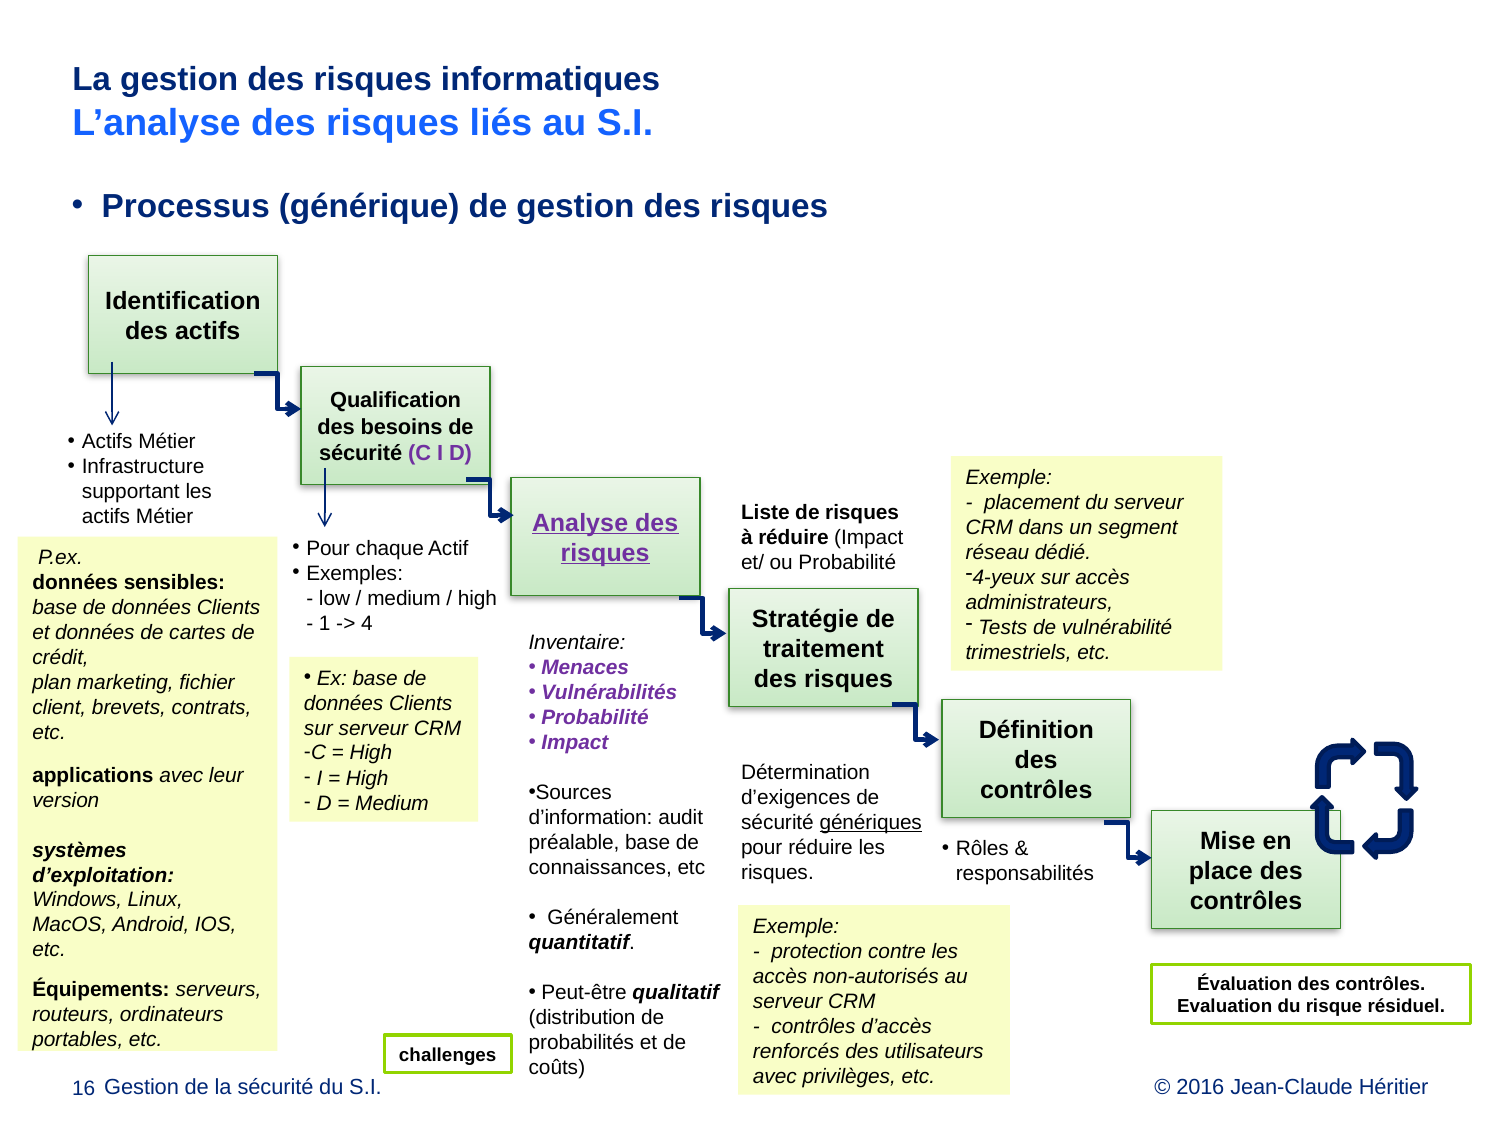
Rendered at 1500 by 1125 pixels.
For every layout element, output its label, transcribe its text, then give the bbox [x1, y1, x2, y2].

text_box [51, 835, 254, 876]
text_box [891, 703, 940, 740]
text_box Stratégie de traitement des risques [728, 588, 919, 707]
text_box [1104, 822, 1152, 858]
text_box Liste de risques à réduire (Impact et/ ou Probabilité [726, 491, 928, 582]
text_box [1373, 741, 1419, 801]
text_box Inventaire: Menaces Vulnérabilités Probabilité Impact Sources d’information: audit préalable, base de connaissances, etc Généralement quantitatif. Peut-être qualitatif (distribution de probabilités et de coûts) [513, 621, 739, 1086]
list Processus (générique) de gestion des risques [66, 184, 1449, 1052]
text_box Analyse des risques [510, 477, 701, 596]
text_box Pour chaque Actif Exemples: - low / medium / high - 1 -> 4 [277, 527, 526, 667]
text_box P.ex. données sensibles: base de données Clients et données de cartes de crédit, plan marketing, fichier client, brevets, contrats, etc. applications avec leur version systèmes d’exploitation: Windows, Linux, MacOS, Android, IOS, etc. Équipements: serveurs, routeurs, ordinateurs portables, etc. [17, 536, 278, 1051]
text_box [678, 597, 727, 634]
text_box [466, 479, 514, 516]
text_box Exemple: - placement du serveur CRM dans un segment réseau dédié. 4-yeux sur accès administrateurs, Tests de vulnérabilité trimestriels, etc. [950, 456, 1223, 671]
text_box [253, 373, 302, 410]
text_box Mise en place des contrôles [1151, 810, 1341, 929]
text_box Identification des actifs [88, 255, 278, 374]
text_box Définition des contrôles [941, 699, 1131, 818]
text_box Qualification des besoins de sécurité (C I D) [300, 366, 491, 485]
text_box Rôles & responsabilités [927, 827, 1176, 893]
text_box [1362, 808, 1414, 860]
text_box [1314, 737, 1367, 789]
text_box Ex: base de données Clients sur serveur CRM C = High I = High D = Medium [289, 656, 479, 822]
text_box Détermination d’exigences de sécurité génériques pour réduire les risques. [726, 751, 939, 892]
text_box [1309, 795, 1355, 855]
title La gestion des risques informatiques L’analyse des risques liés au S.I. [66, 57, 1449, 162]
text_box Exemple: - protection contre les accès non-autorisés au serveur CRM - contrôles d’accès renforcés des utilisateurs avec privilèges, etc. [738, 905, 1010, 1095]
text_box Évaluation des contrôles. Evaluation du risque résiduel. [1150, 962, 1473, 1026]
text_box challenges [382, 1033, 514, 1074]
text_box Actifs Métier Infrastructure supportant les actifs Métier [53, 420, 231, 536]
